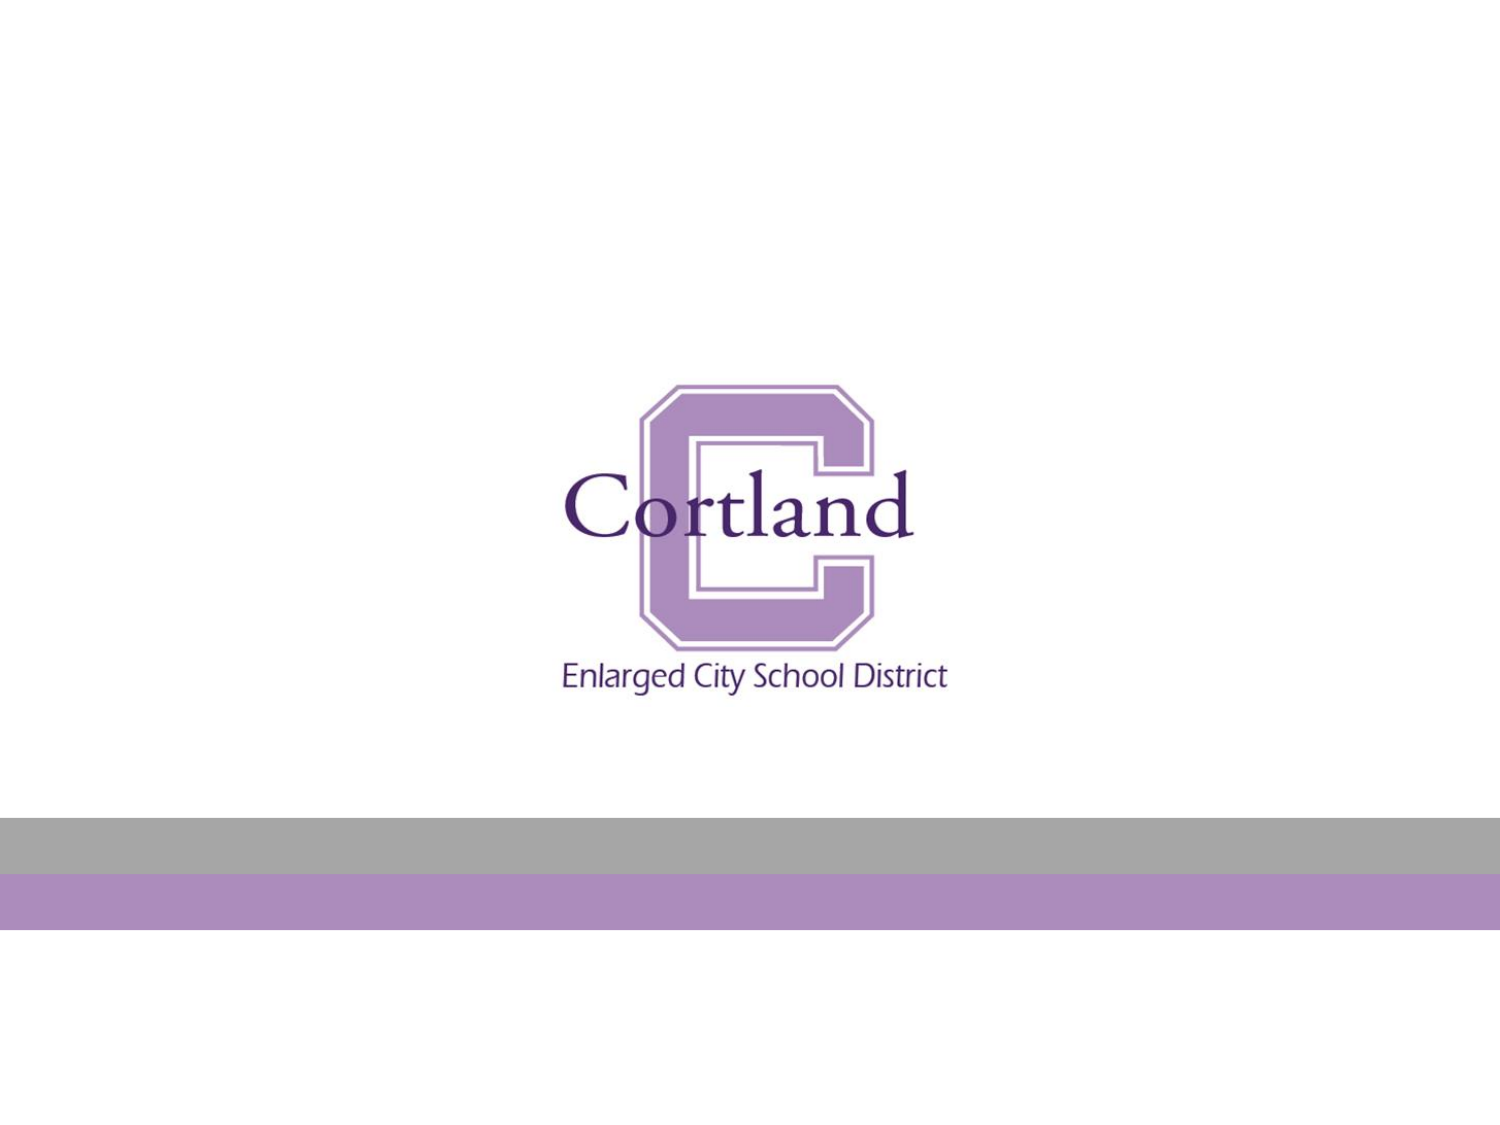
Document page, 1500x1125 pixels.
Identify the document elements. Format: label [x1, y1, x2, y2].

text_box [0, 816, 1500, 876]
picture [536, 362, 964, 707]
text_box [0, 876, 1500, 932]
